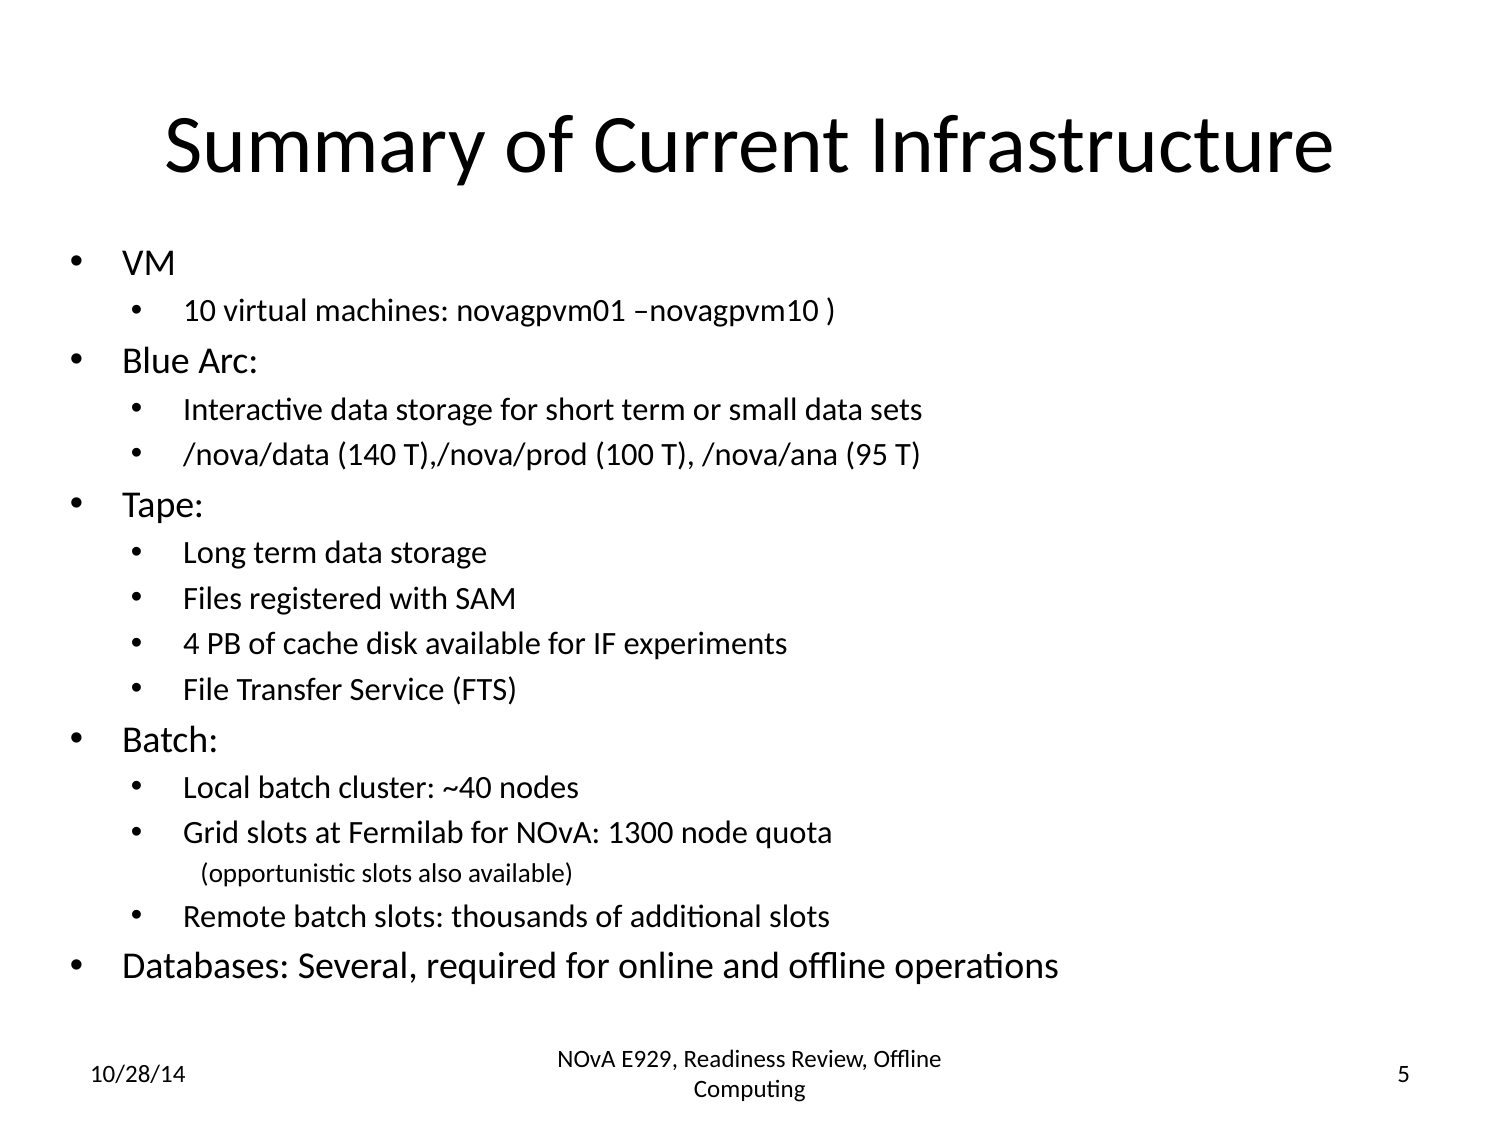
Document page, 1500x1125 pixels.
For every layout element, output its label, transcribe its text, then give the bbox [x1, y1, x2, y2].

list VM 10 virtual machines: novagpvm01 –novagpvm10 ) Blue Arc: Interactive data storage for short term or small data sets /nova/data (140 T),/nova/prod (100 T), /nova/ana (95 T) Tape: Long term data storage Files registered with SAM 4 PB of cache disk available for IF experiments File Transfer Service (FTS) Batch: Local batch cluster: ~40 nodes Grid slots at Fermilab for NOvA: 1300 node quota (opportunistic slots also available) Remote batch slots: thousands of additional slots Databases: Several, required for online and offline operations [54, 230, 1480, 1006]
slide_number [75, 1042, 425, 1103]
footer NOvA E929, Readiness Review, Offline Computing [512, 1042, 988, 1103]
slide_number 5 [1074, 1042, 1425, 1103]
title Summary of Current Infrastructure [75, 45, 1425, 230]
